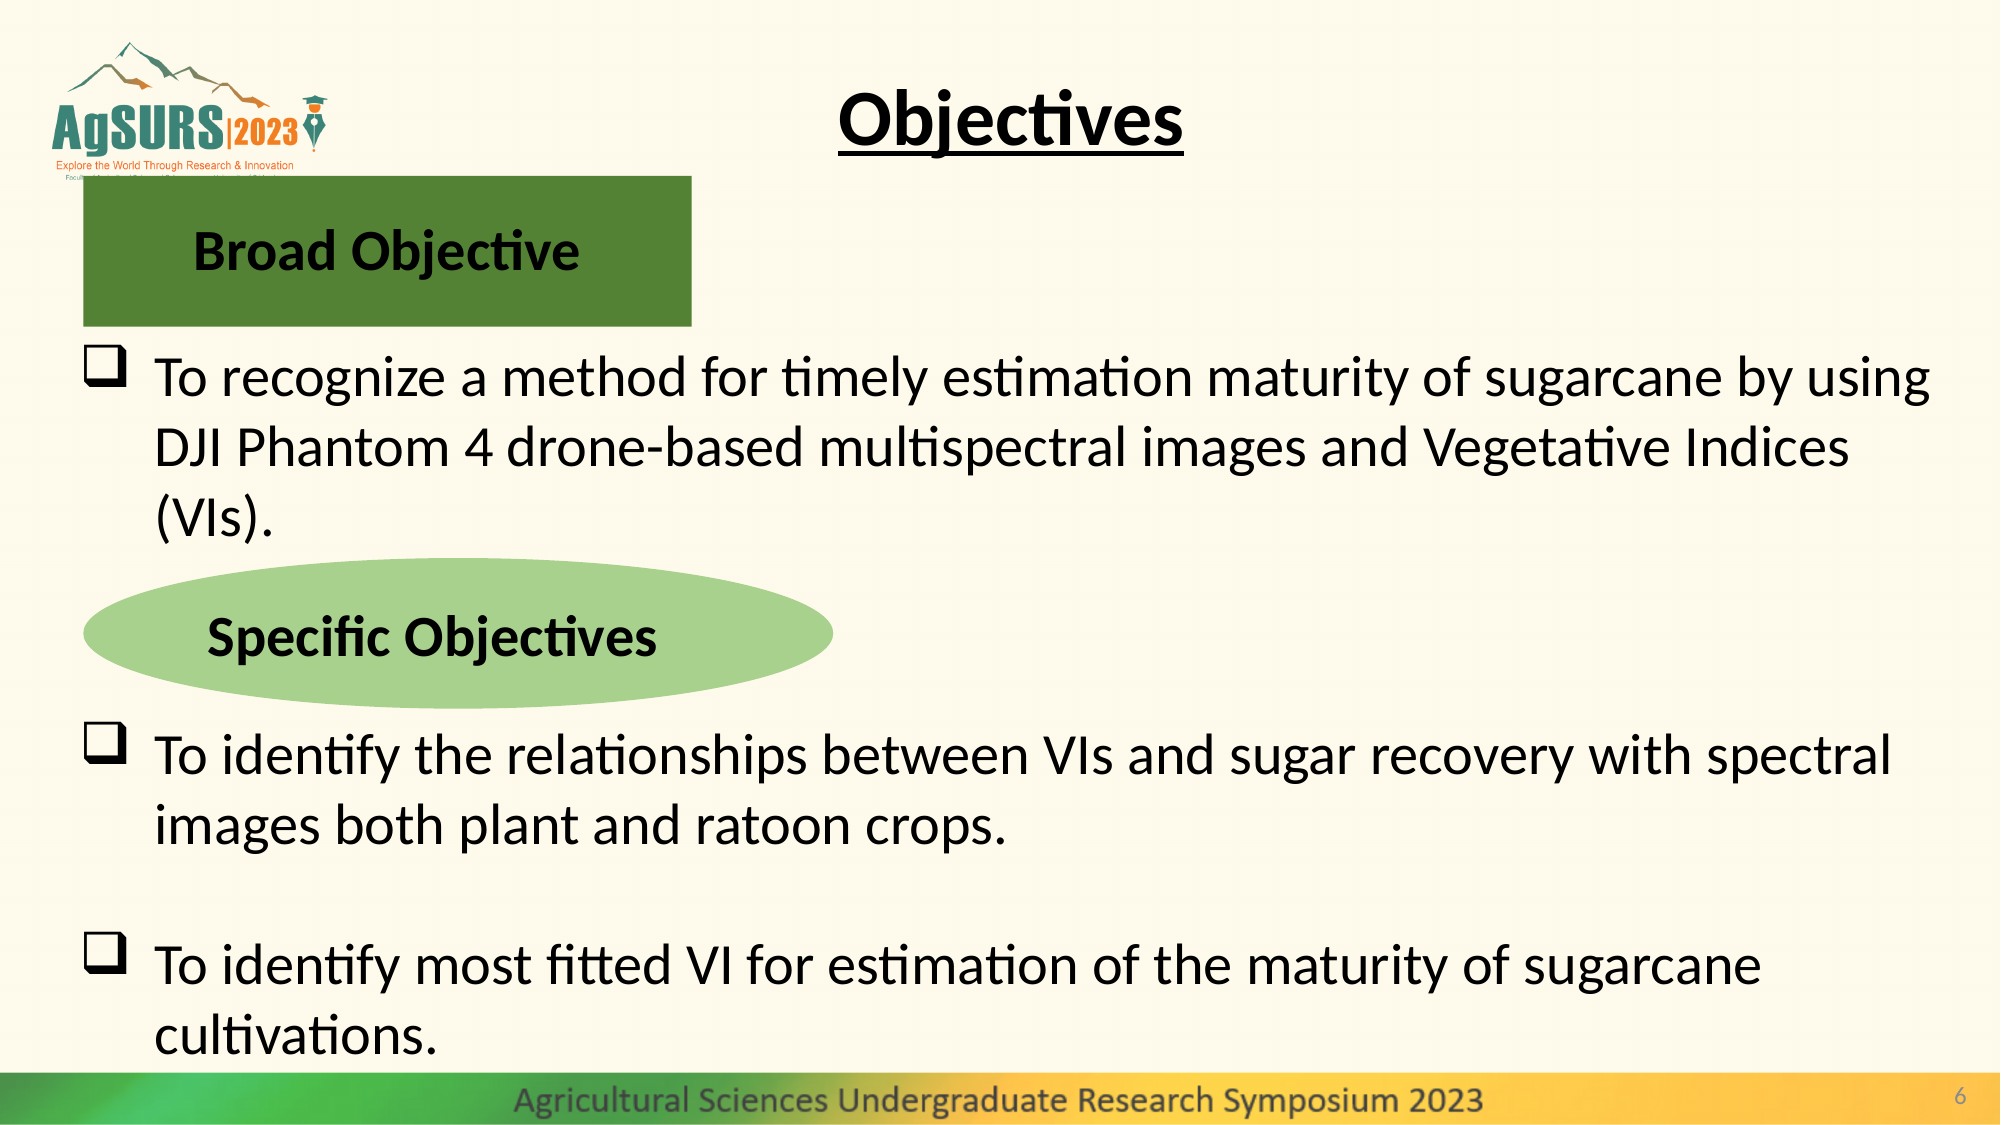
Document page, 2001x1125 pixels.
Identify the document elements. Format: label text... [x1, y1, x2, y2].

text_box Specific Objectives [82, 556, 835, 708]
list Broad Objective [82, 175, 693, 328]
picture [0, 0, 2000, 1125]
title Objectives [148, 9, 1874, 170]
text_box To recognize a method for timely estimation maturity of sugarcane by using DJI Phantom 4 drone-based multispectral images and Vegetative Indices (VIs). [64, 330, 1953, 556]
slide_number 6 [1531, 1065, 1982, 1125]
text_box To identify the relationships between VIs and sugar recovery with spectral images both plant and ratoon crops. To identify most fitted VI for estimation of the maturity of sugarcane cultivations. [64, 708, 1953, 1074]
